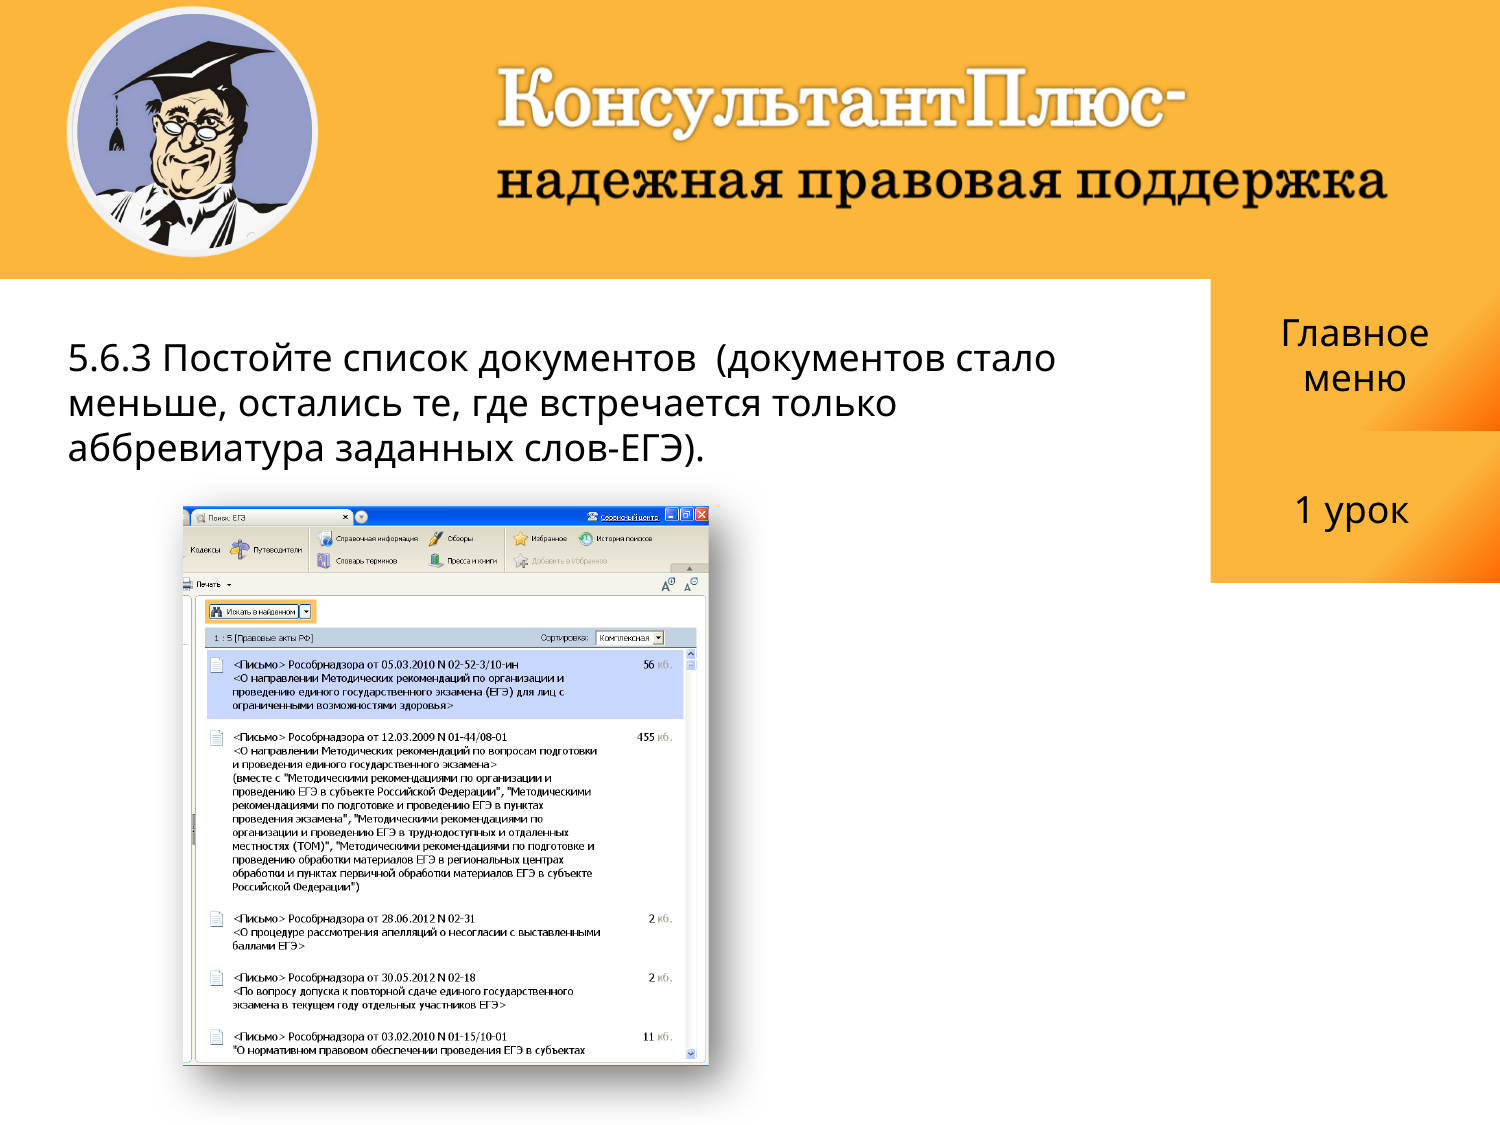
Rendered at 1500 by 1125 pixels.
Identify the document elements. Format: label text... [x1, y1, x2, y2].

text_box Главное меню [1248, 301, 1462, 406]
picture [182, 506, 709, 1067]
picture [0, 0, 1500, 279]
text_box 1 урок [1278, 479, 1500, 539]
text_box [1209, 432, 1500, 585]
text_box 5.6.3 Постойте список документов (документов стало меньше, остались те, где встречается только аббревиатура заданных слов-ЕГЭ). [53, 326, 1081, 476]
text_box [1209, 288, 1500, 432]
